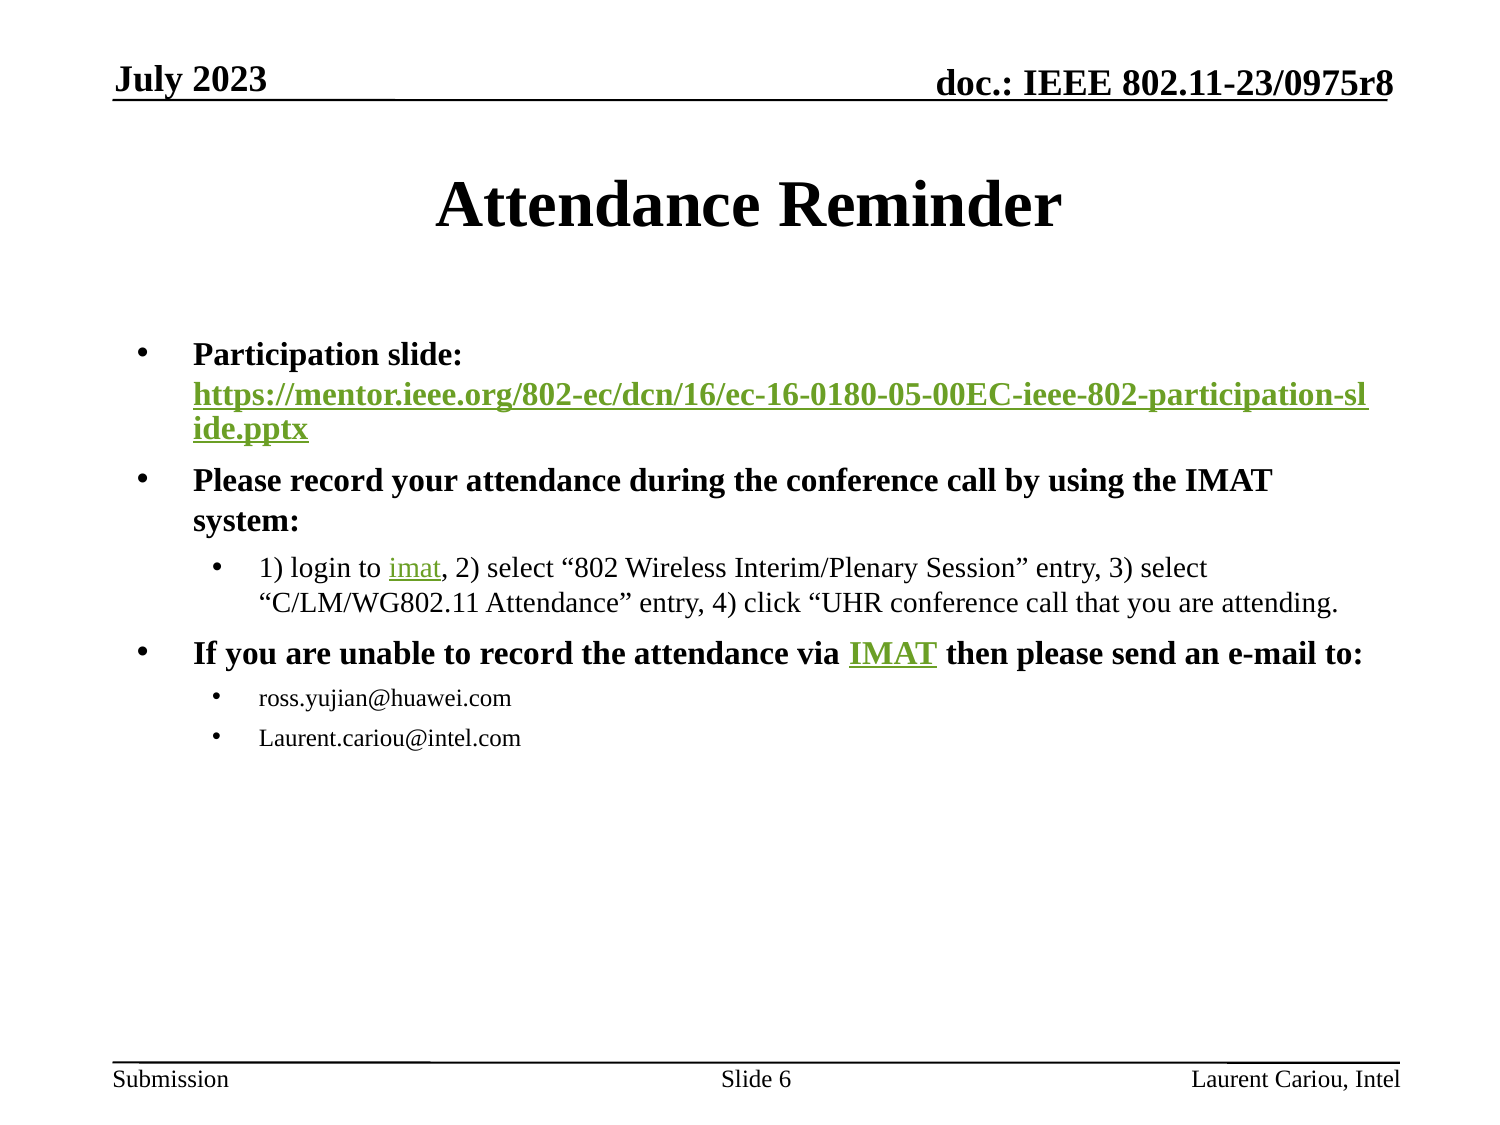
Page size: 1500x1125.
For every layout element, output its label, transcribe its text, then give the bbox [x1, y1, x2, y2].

footer Laurent Cariou, Intel [878, 1061, 1402, 1093]
slide_number Slide 6 [712, 1061, 800, 1123]
list Participation slide: https://mentor.ieee.org/802-ec/dcn/16/ec-16-0180-05-00EC-ieee-802-participation-slide.pptx Please record your attendance during the conference call by using the IMAT system: 1) login to imat, 2) select “802 Wireless Interim/Plenary Session” entry, 3) select “C/LM/WG802.11 Attendance” entry, 4) click “UHR conference call that you are attending. If you are unable to record the attendance via IMAT then please send an e-mail to: ross.yujian@huawei.com Laurent.cariou@intel.com [112, 324, 1388, 1063]
title Attendance Reminder [112, 112, 1388, 288]
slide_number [114, 54, 423, 100]
